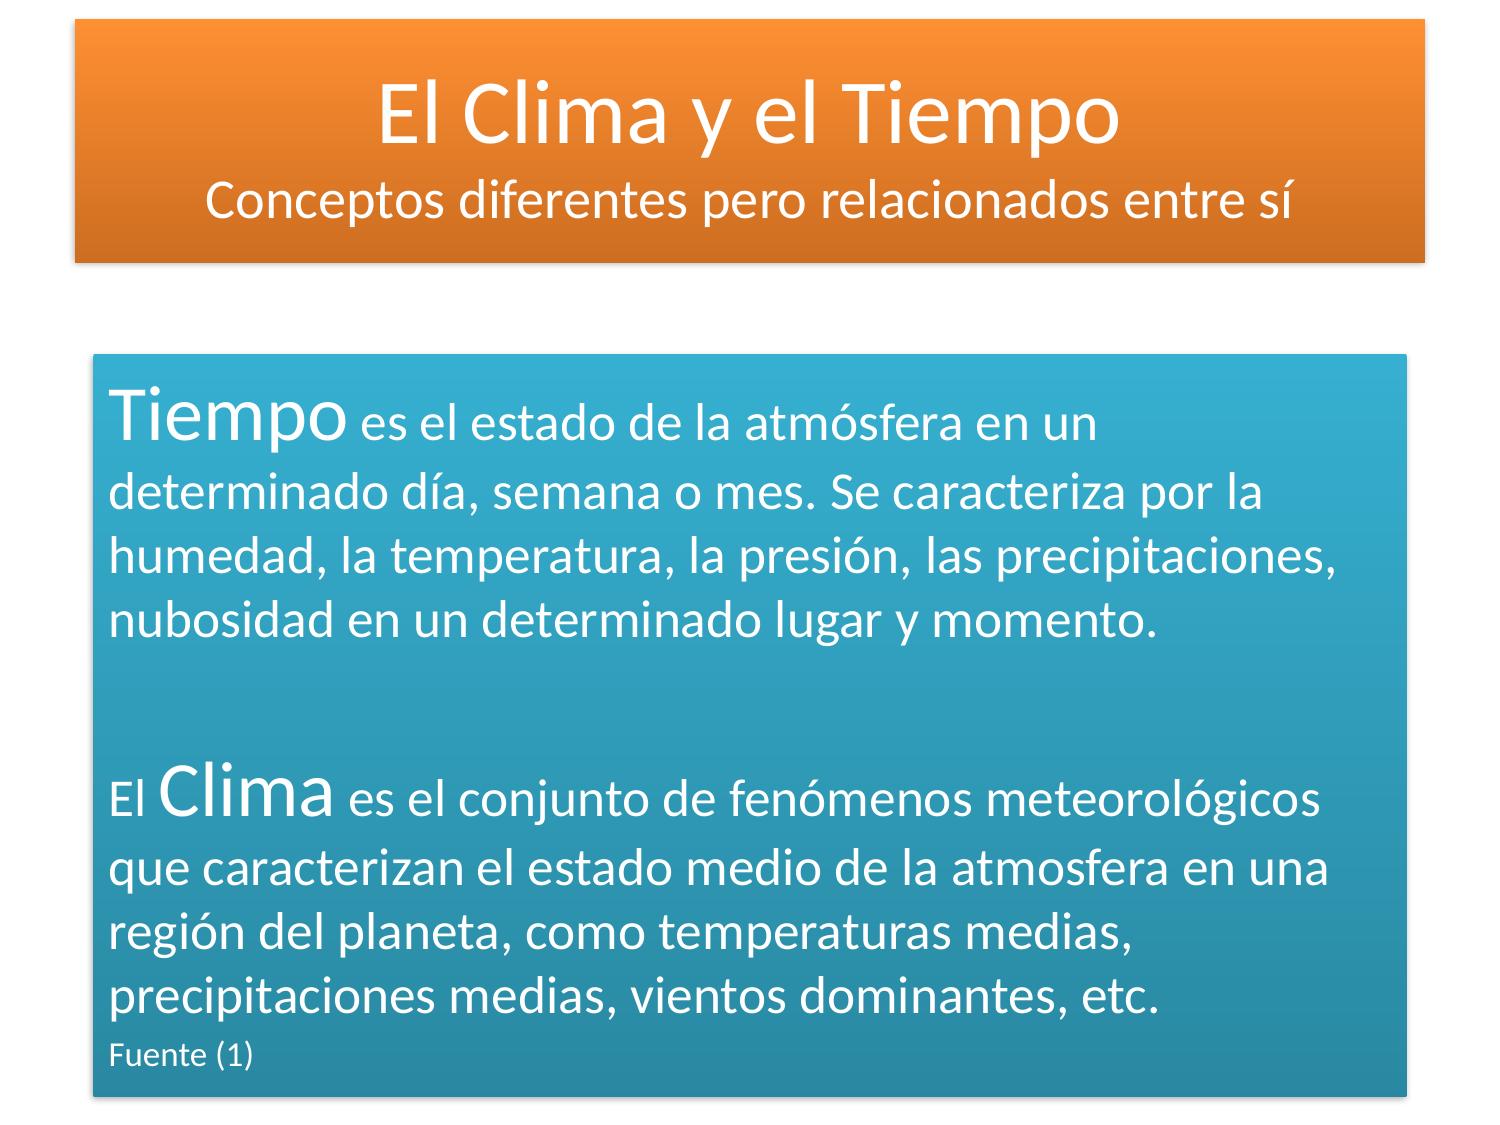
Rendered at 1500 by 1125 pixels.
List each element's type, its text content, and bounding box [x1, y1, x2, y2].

title El Clima y el Tiempo Conceptos diferentes pero relacionados entre sí [75, 19, 1425, 263]
list Tiempo es el estado de la atmósfera en un determinado día, semana o mes. Se caracteriza por la humedad, la temperatura, la presión, las precipitaciones, nubosidad en un determinado lugar y momento. El Clima es el conjunto de fenómenos meteorológicos que caracterizan el estado medio de la atmosfera en una región del planeta, como temperaturas medias, precipitaciones medias, vientos dominantes, etc. Fuente (1) [93, 354, 1407, 1097]
